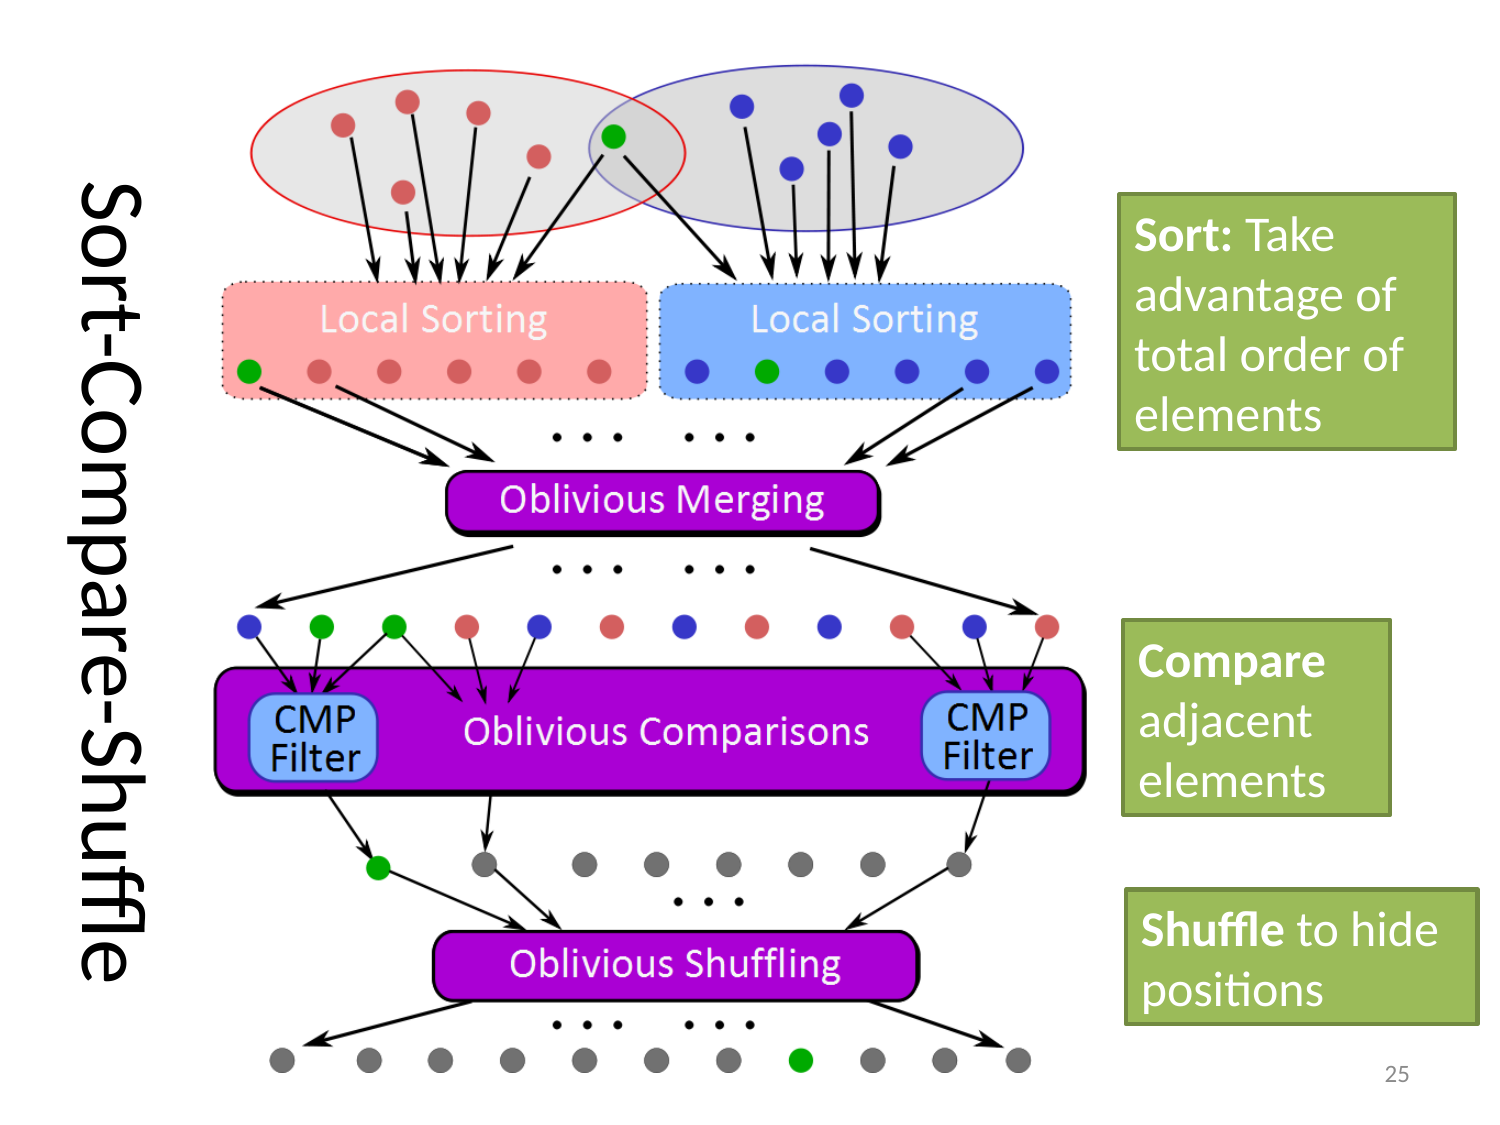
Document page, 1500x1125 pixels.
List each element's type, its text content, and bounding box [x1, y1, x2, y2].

picture [199, 0, 1101, 1073]
text_box Sort: Take advantage of total order of elements [1117, 192, 1457, 451]
text_box Compare adjacent elements [1121, 618, 1392, 817]
title Sort-Compare-Shuffle [25, 76, 213, 1091]
text_box Shuffle to hide positions [1124, 887, 1480, 1026]
slide_number 25 [1074, 1042, 1425, 1103]
